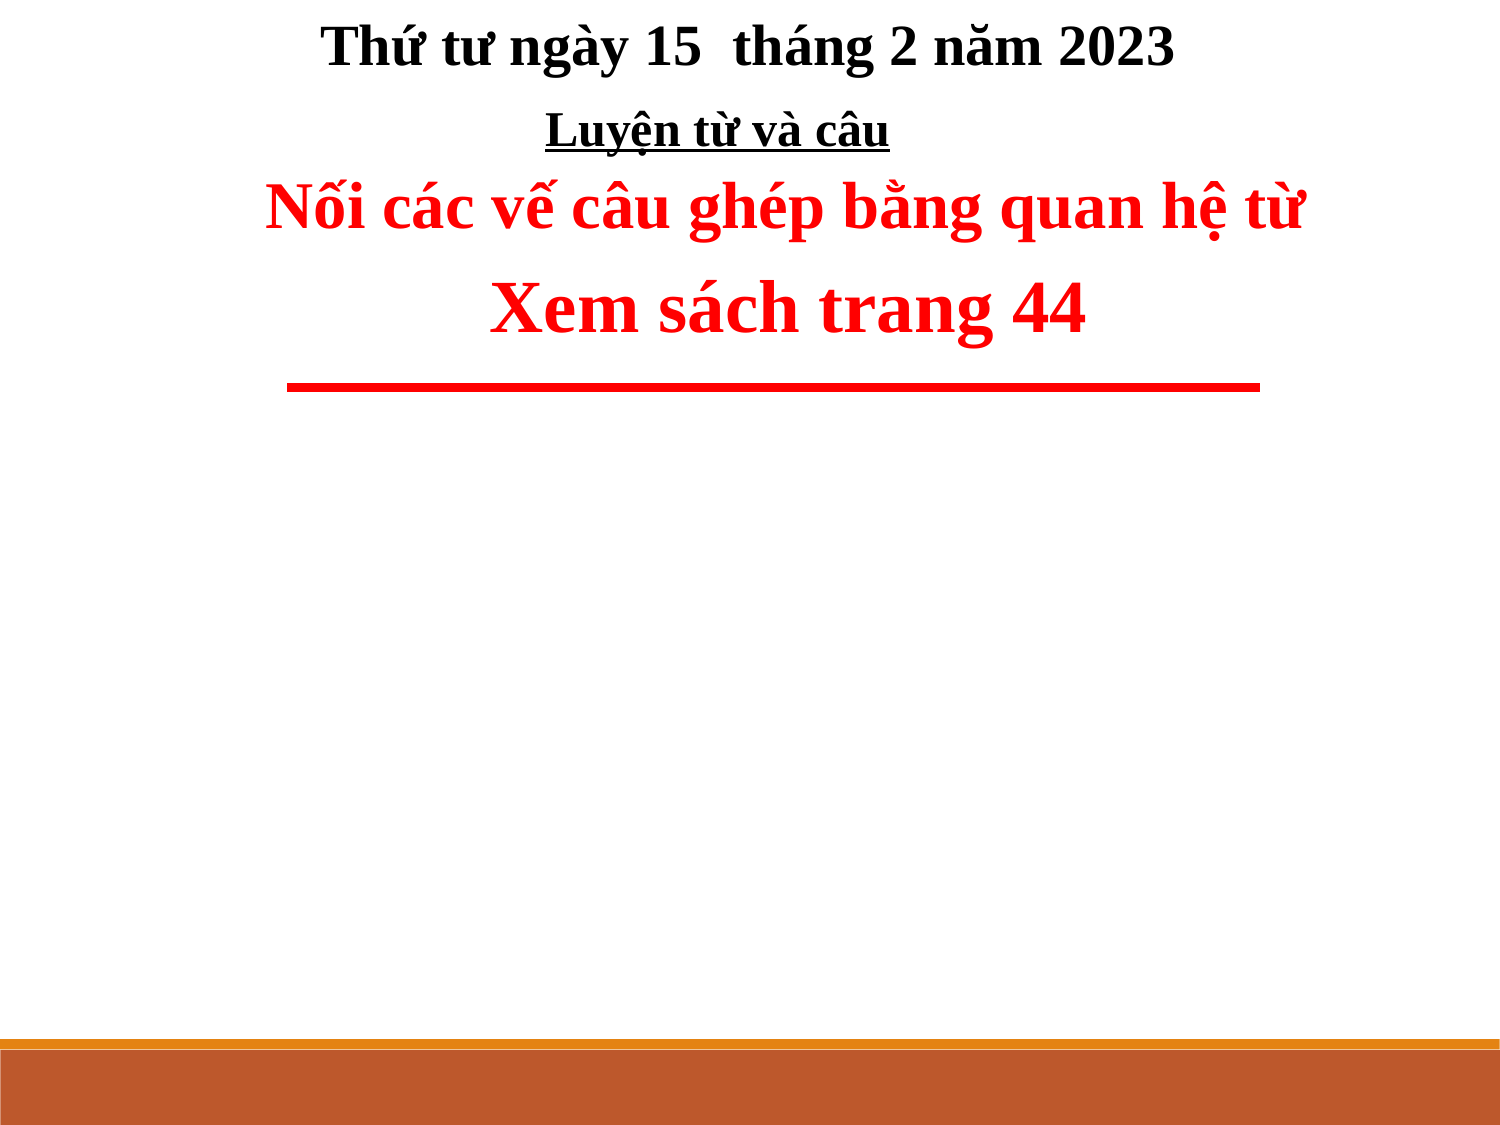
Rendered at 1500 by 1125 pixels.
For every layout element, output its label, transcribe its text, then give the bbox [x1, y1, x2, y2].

text_box Nối các vế câu ghép bằng quan hệ từ [99, 154, 1325, 249]
text_box Luyện từ và câu [502, 90, 934, 154]
text_box Xem sách trang 44 [474, 249, 1173, 355]
text_box Thứ tư ngày 15 tháng 2 năm 2023 [174, 0, 1261, 85]
